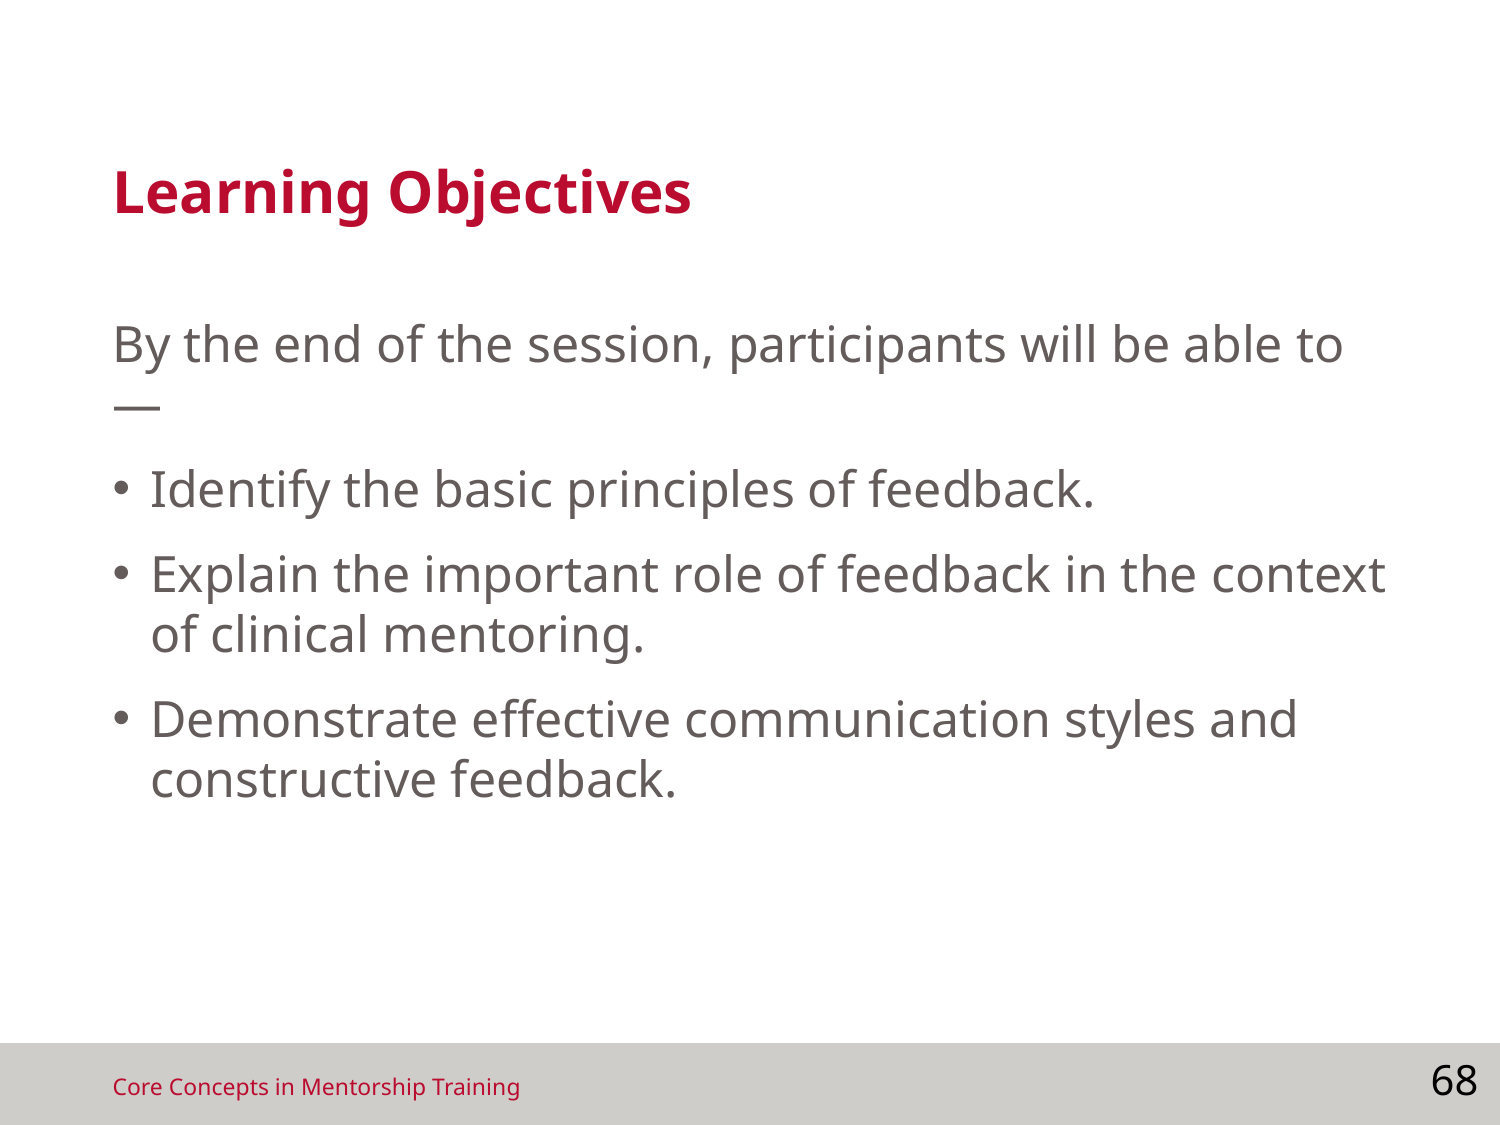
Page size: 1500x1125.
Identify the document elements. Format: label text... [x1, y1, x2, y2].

list By the end of the session, participants will be able to— Identify the basic principles of feedback. Explain the important role of feedback in the context of clinical mentoring. Demonstrate effective communication styles and constructive feedback. [112, 312, 1388, 938]
title Learning Objectives [112, 75, 1388, 225]
slide_number 68 [1387, 1038, 1494, 1125]
